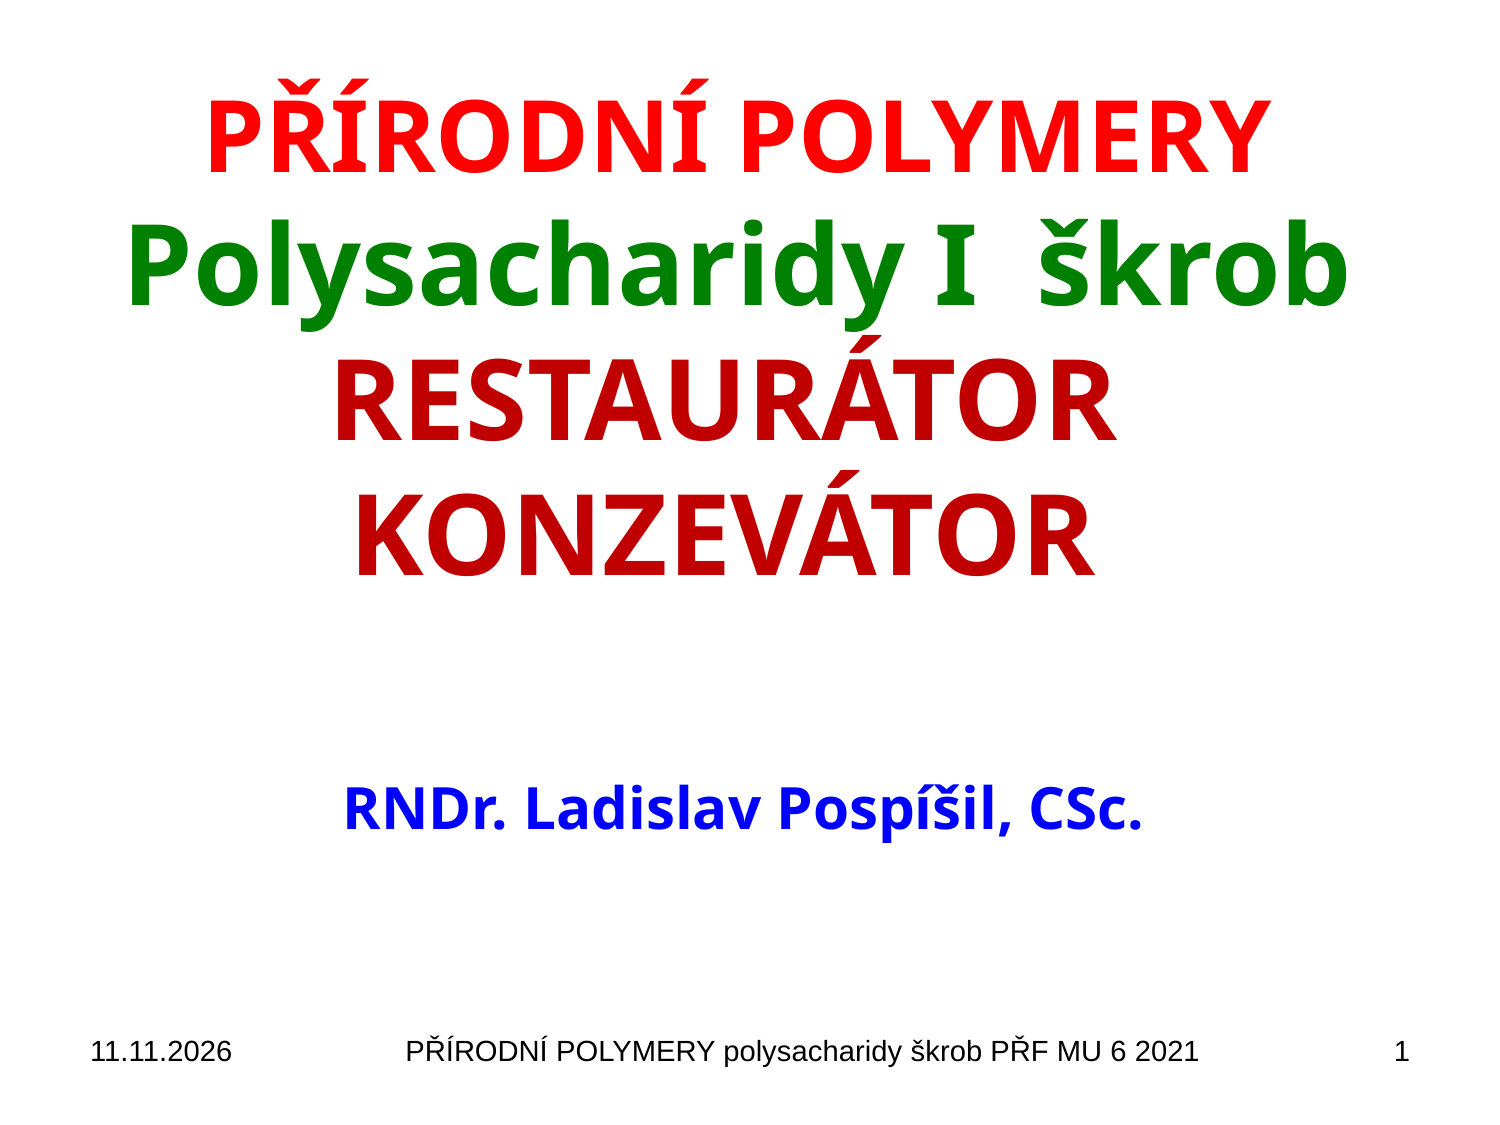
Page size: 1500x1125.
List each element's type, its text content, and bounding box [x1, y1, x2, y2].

slide_number 1 [1074, 1024, 1426, 1103]
title PŘÍRODNÍ POLYMERY Polysacharidy I škrob RESTAURÁTOR KONZEVÁTOR [100, 30, 1376, 740]
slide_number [74, 1024, 426, 1103]
footer PŘÍRODNÍ POLYMERY polysacharidy škrob PŘF MU 6 2021 [426, 1024, 1074, 1103]
subtitle RNDr. Ladislav Pospíšil, CSc. [218, 763, 1269, 1024]
